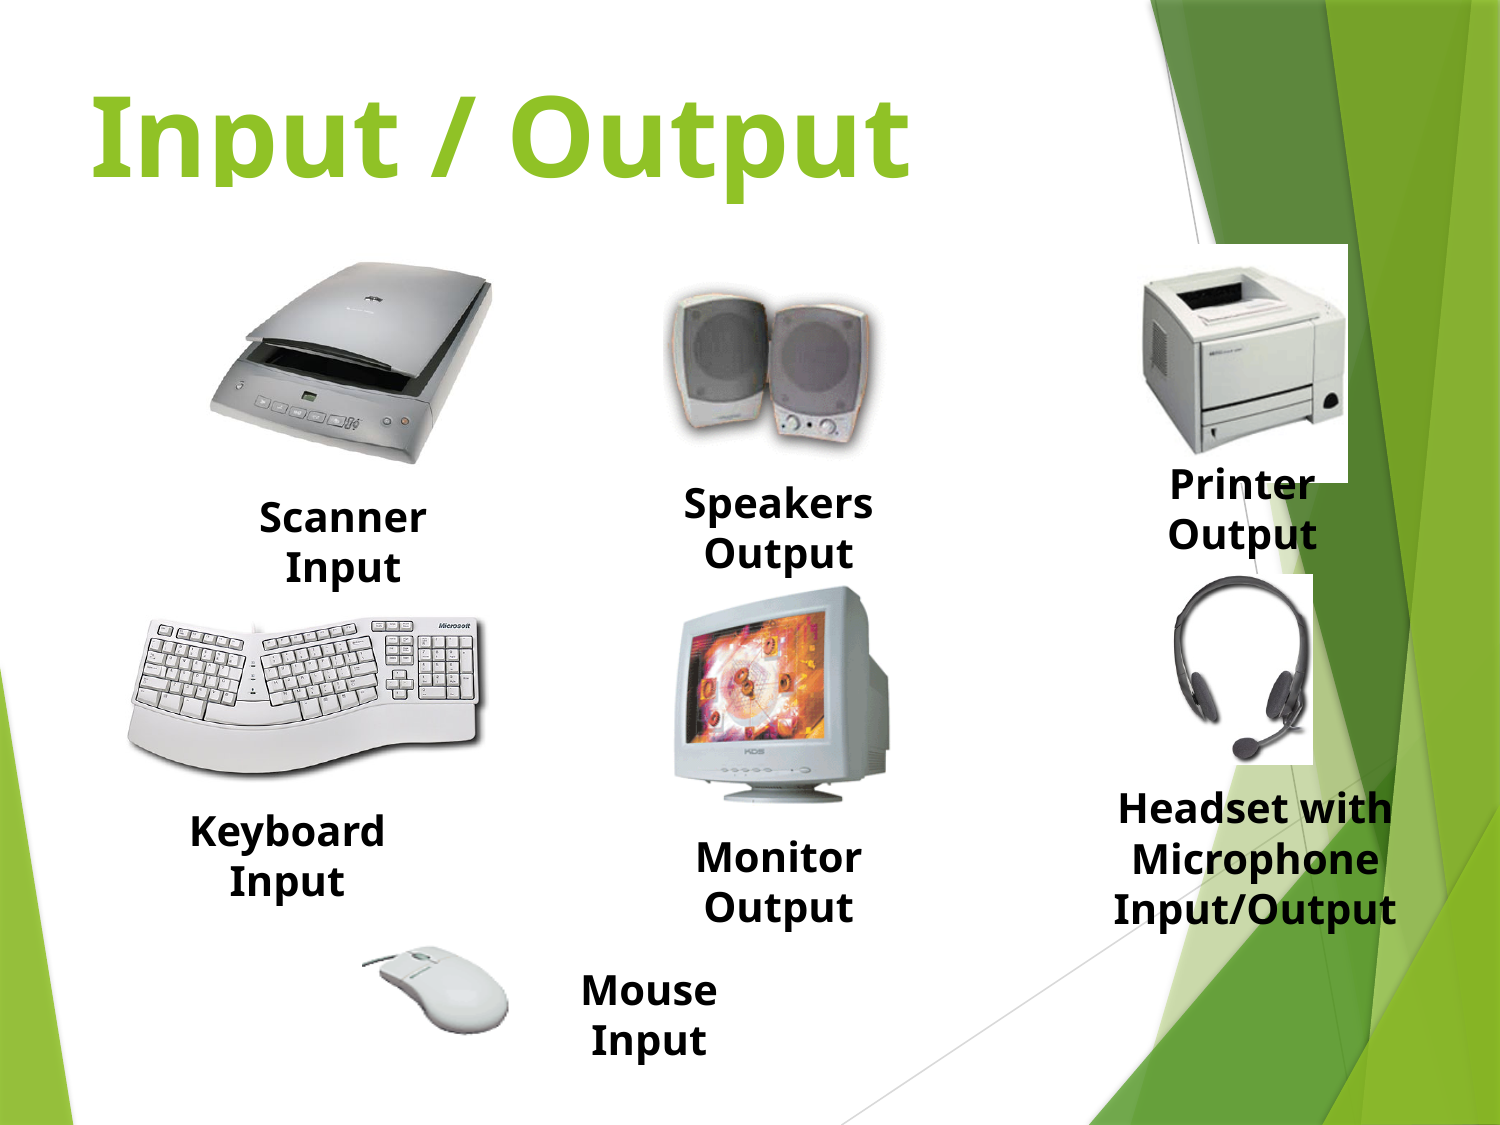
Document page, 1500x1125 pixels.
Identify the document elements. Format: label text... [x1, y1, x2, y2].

picture [661, 253, 896, 488]
picture [125, 614, 491, 784]
text_box Printer Output [1099, 450, 1386, 566]
text_box Mouse Input [505, 955, 793, 1071]
picture [205, 186, 494, 513]
title Input / Output [75, 50, 1425, 238]
text_box Keyboard Input [144, 797, 431, 912]
picture [669, 581, 896, 806]
picture [361, 936, 513, 1045]
text_box Scanner Input [200, 483, 487, 599]
text_box Headset with Microphone Input/Output [1060, 774, 1450, 940]
text_box Monitor Output [635, 823, 923, 938]
text_box Speakers Output [635, 469, 923, 585]
picture [1136, 244, 1349, 484]
picture [1171, 574, 1314, 766]
